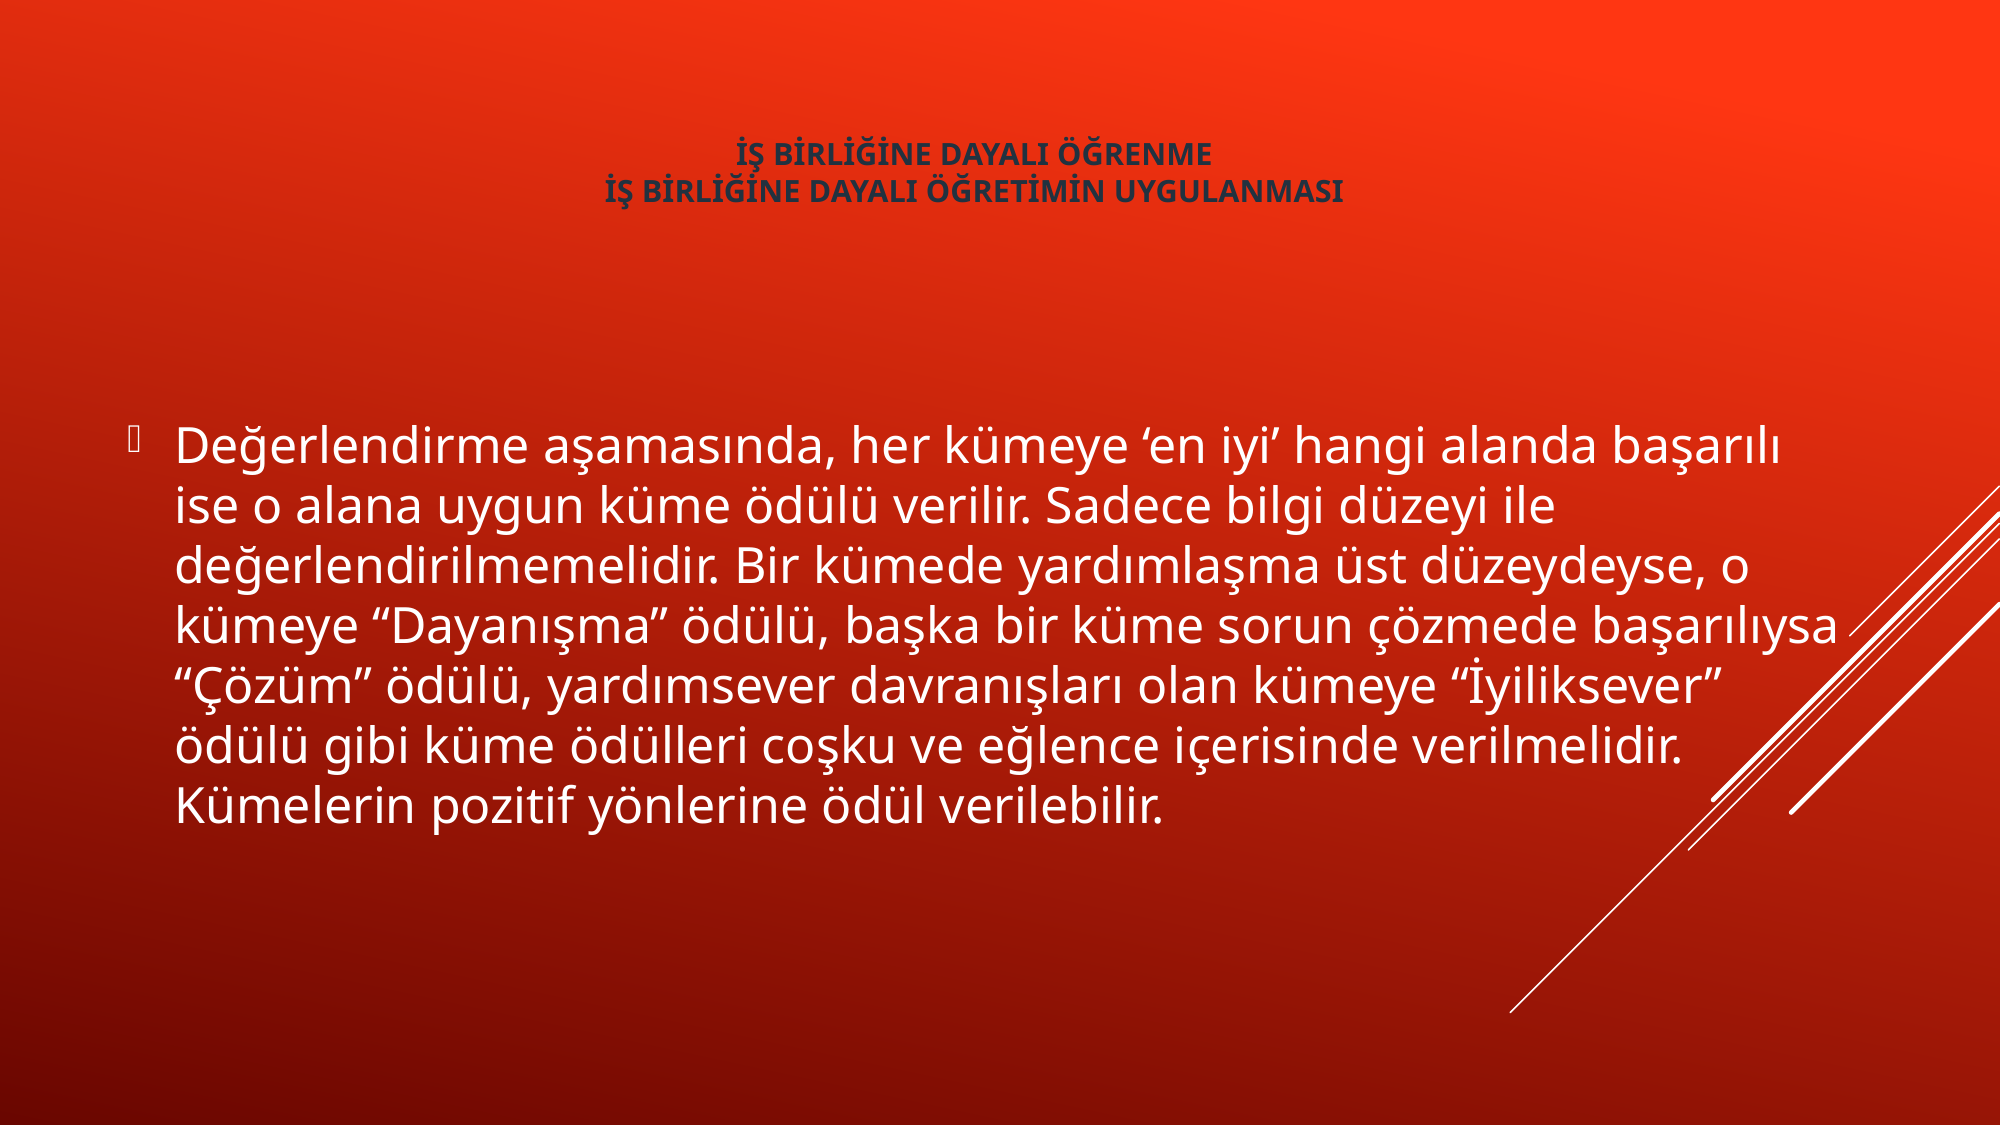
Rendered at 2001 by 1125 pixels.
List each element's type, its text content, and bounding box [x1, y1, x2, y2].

list Değerlendirme aşamasında, her kümeye ‘en iyi’ hangi alanda başarılı ise o alana uygun küme ödülü verilir. Sadece bilgi düzeyi ile değerlendirilmemelidir. Bir kümede yardımlaşma üst düzeydeyse, o kümeye “Dayanışma” ödülü, başka bir küme sorun çözmede başarılıysa “Çözüm” ödülü, yardımsever davranışları olan kümeye “İyiliksever” ödülü gibi küme ödülleri coşku ve eğlence içerisinde verilmelidir. Kümelerin pozitif yönlerine ödül verilebilir. [112, 263, 1867, 1055]
title İŞ BİRLİĞİNE DAYALI ÖĞRENME İŞ BİRLİĞİNE DAYALI ÖĞRETİMİN UYGULANMASI [112, 126, 1837, 217]
